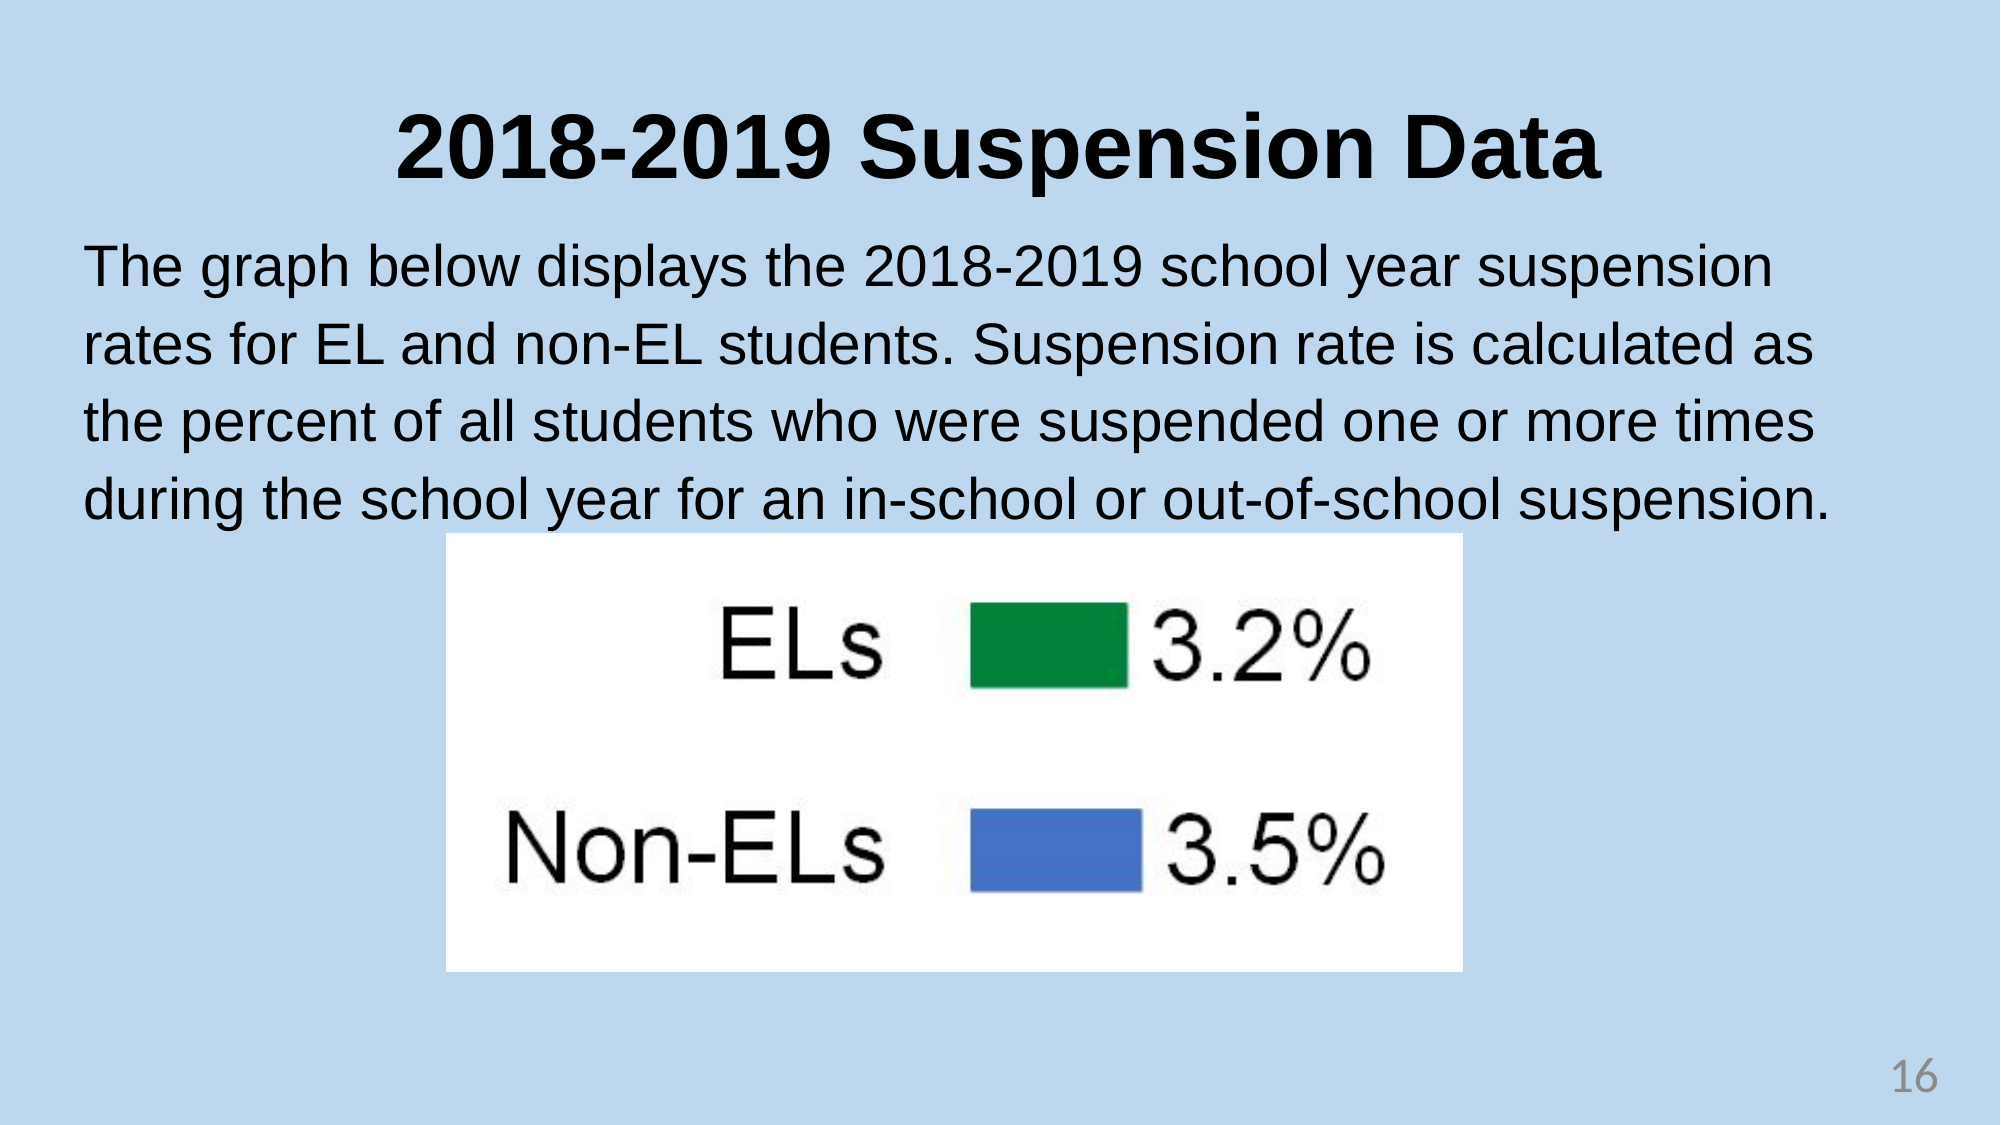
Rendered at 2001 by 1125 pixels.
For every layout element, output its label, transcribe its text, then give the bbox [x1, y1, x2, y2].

title 2018-2019 Suspension Data [68, 27, 1931, 271]
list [446, 533, 1463, 972]
slide_number 16 [1504, 1042, 1954, 1103]
list The graph below displays the 2018-2019 school year suspension rates for EL and non-EL students. Suspension rate is calculated as the percent of all students who were suspended one or more times during the school year for an in-school or out-of-school suspension. [68, 213, 1901, 565]
